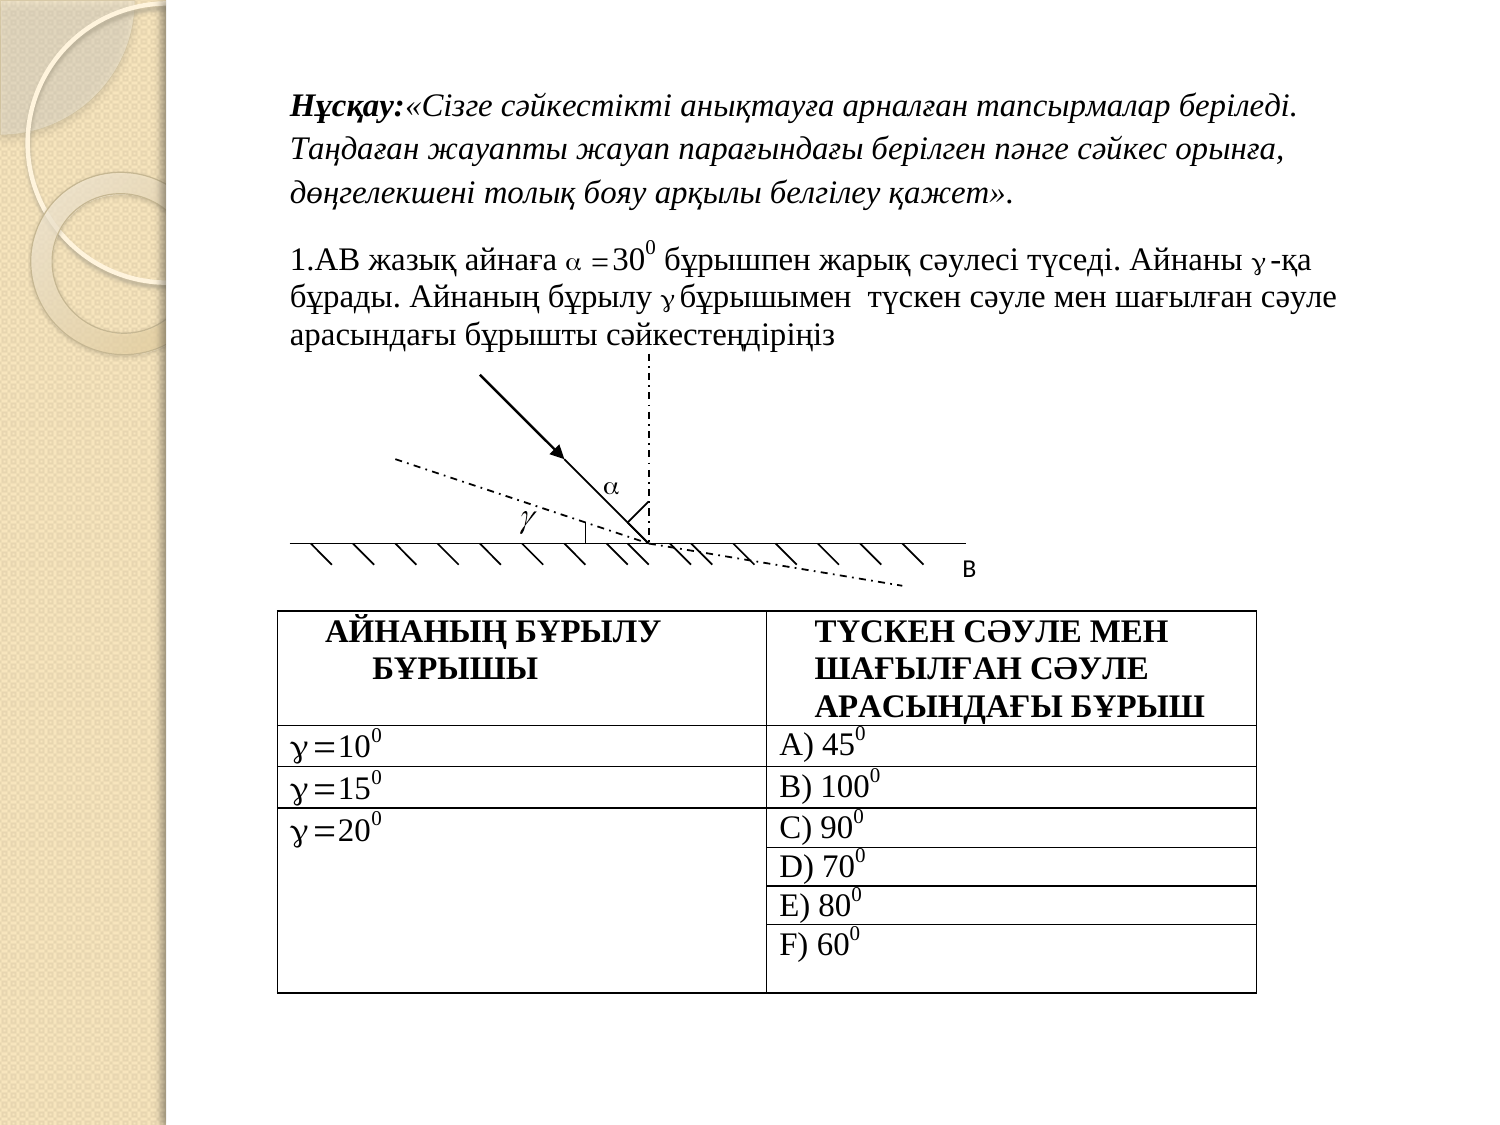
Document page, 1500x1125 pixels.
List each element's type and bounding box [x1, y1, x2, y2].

list [276, 86, 1400, 1054]
